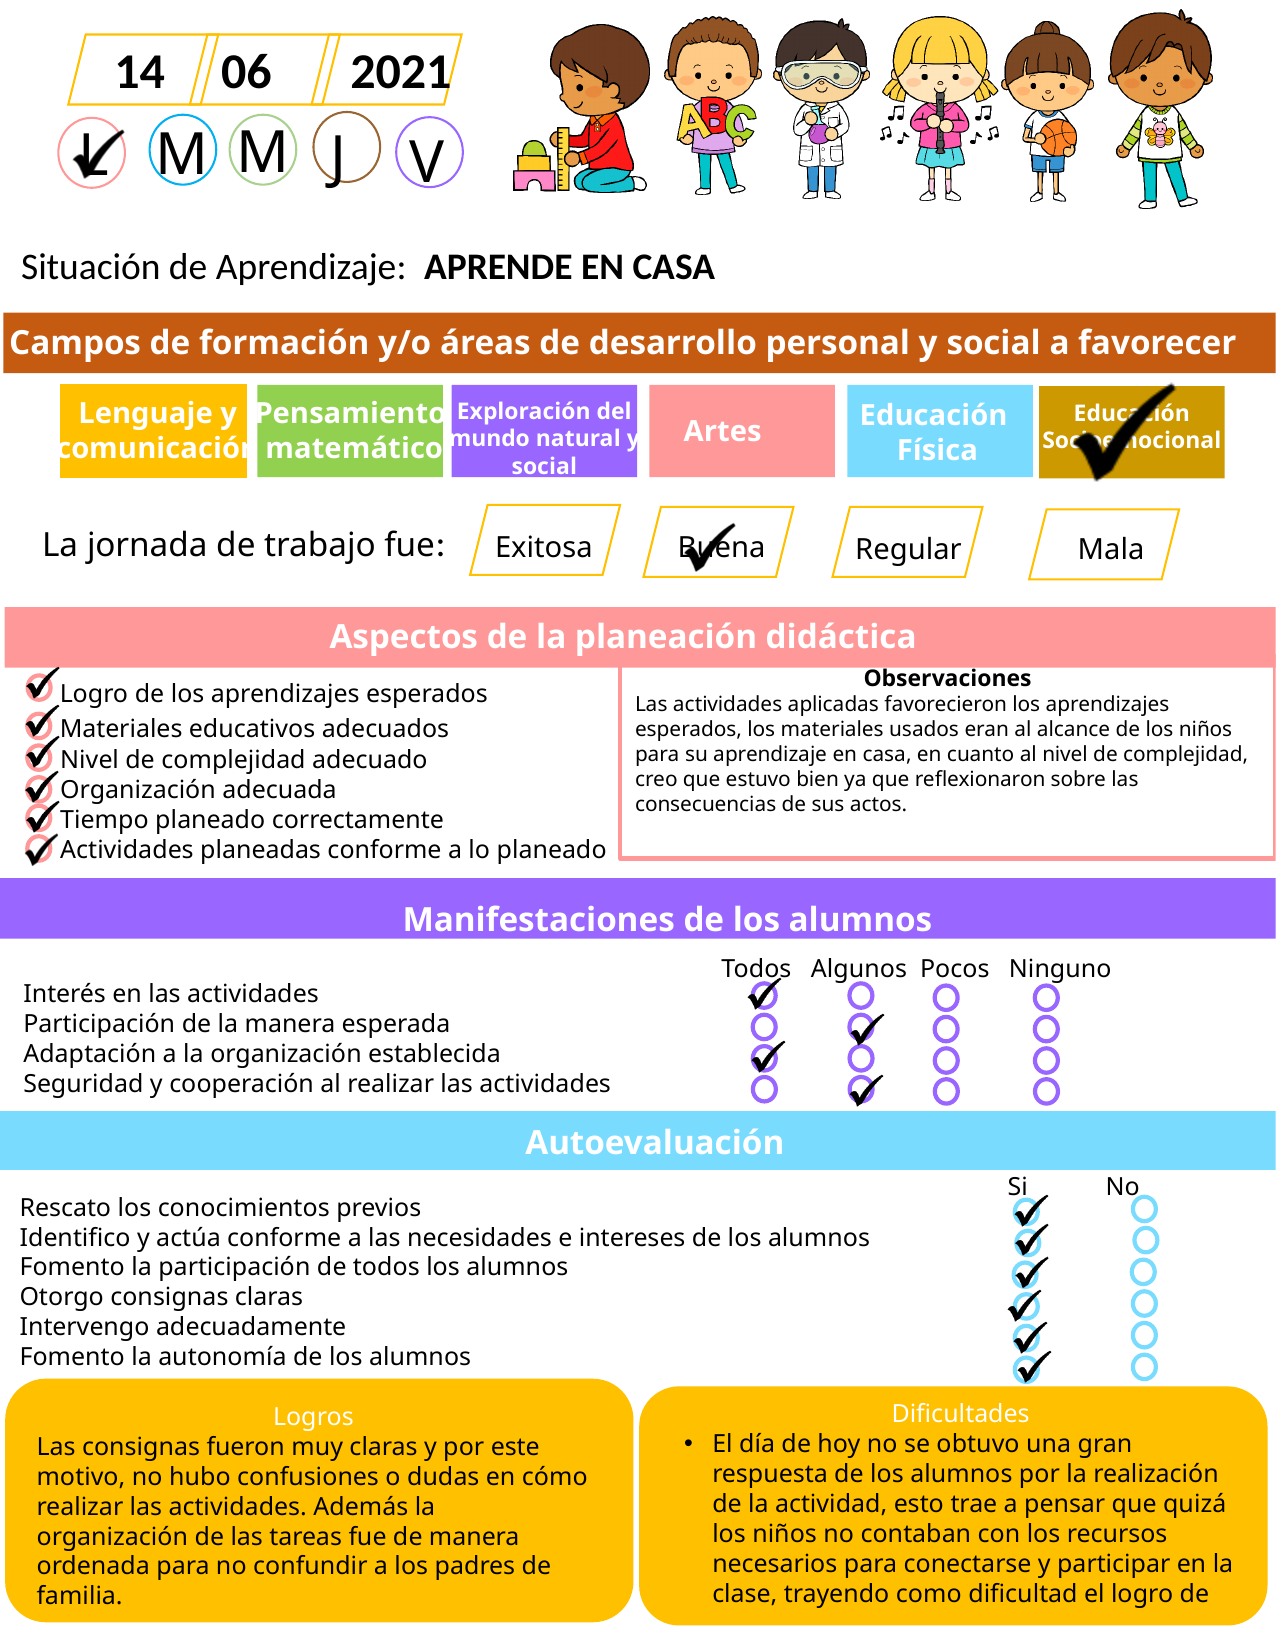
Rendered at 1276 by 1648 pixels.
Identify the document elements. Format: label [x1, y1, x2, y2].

picture [730, 963, 790, 1024]
picture [990, 1180, 1060, 1397]
picture [734, 1027, 794, 1087]
picture [1021, 343, 1203, 525]
text_box [0, 16, 1276, 1648]
picture [151, 119, 173, 181]
picture [1108, 9, 1213, 209]
picture [7, 653, 69, 880]
picture [832, 1000, 893, 1120]
picture [22, 91, 173, 250]
picture [658, 502, 749, 593]
